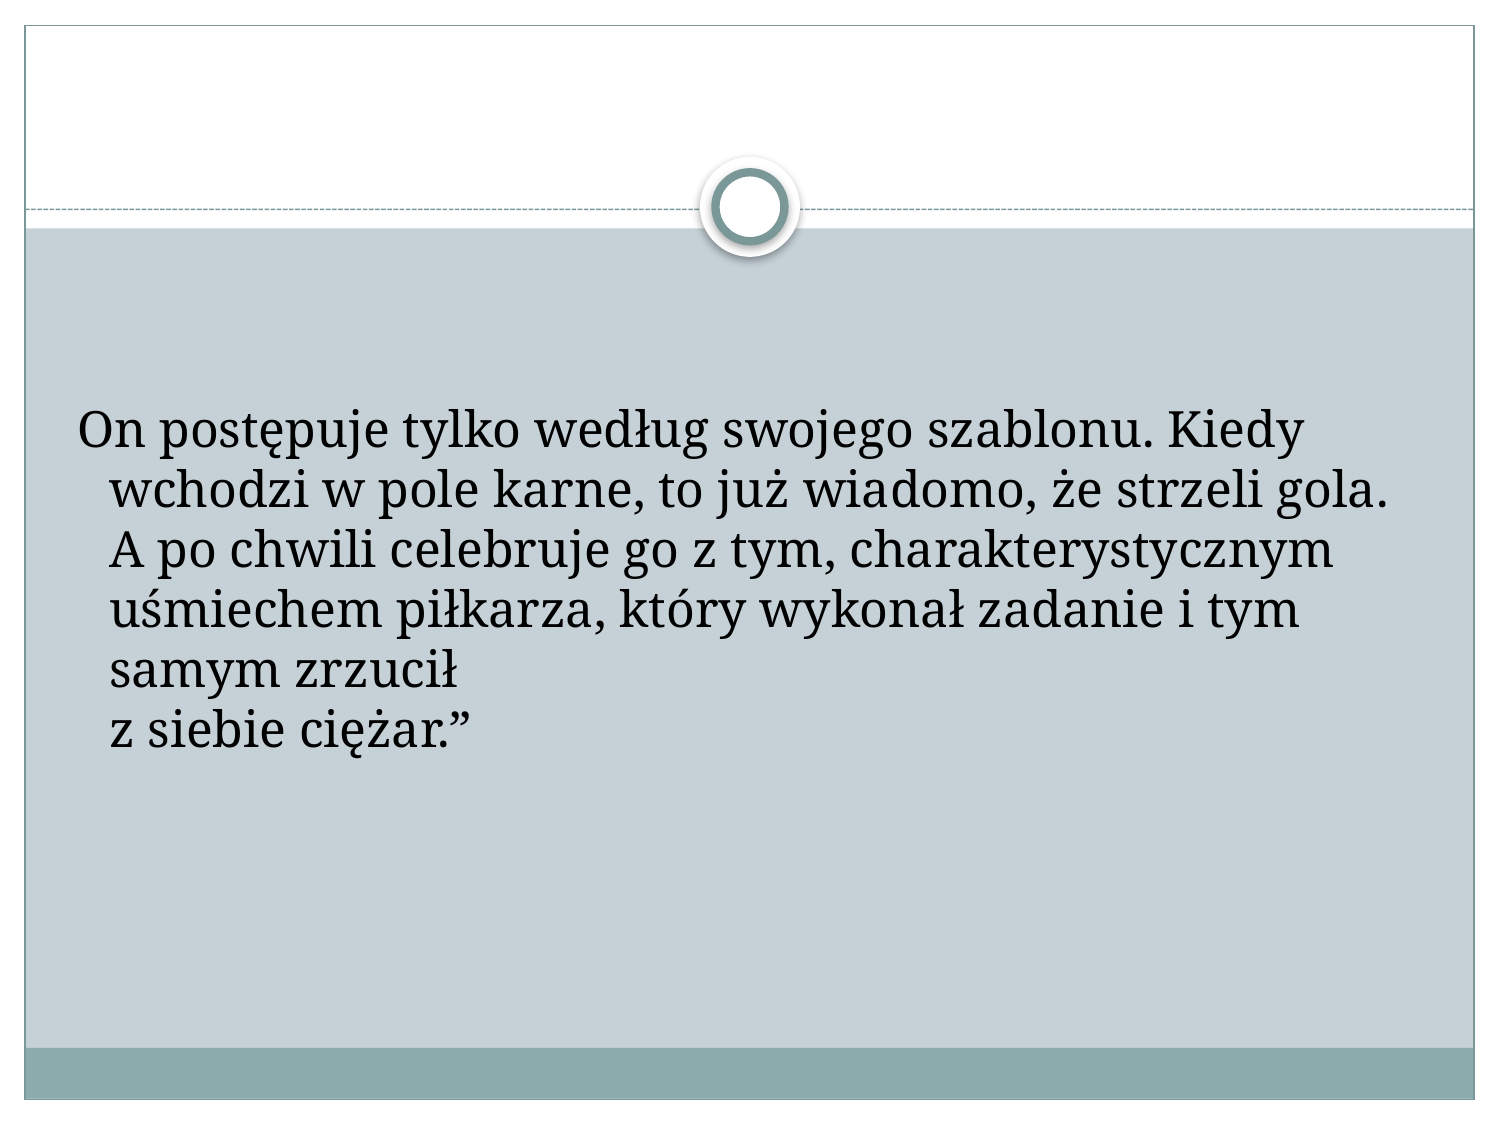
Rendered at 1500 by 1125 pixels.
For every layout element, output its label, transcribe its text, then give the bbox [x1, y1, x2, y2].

list On postępuje tylko według swojego szablonu. Kiedy wchodzi w pole karne, to już wiadomo, że strzeli gola. A po chwili celebruje go z tym, charakterystycznym uśmiechem piłkarza, który wykonał zadanie i tym samym zrzucił z siebie ciężar.” [49, 250, 1445, 1001]
